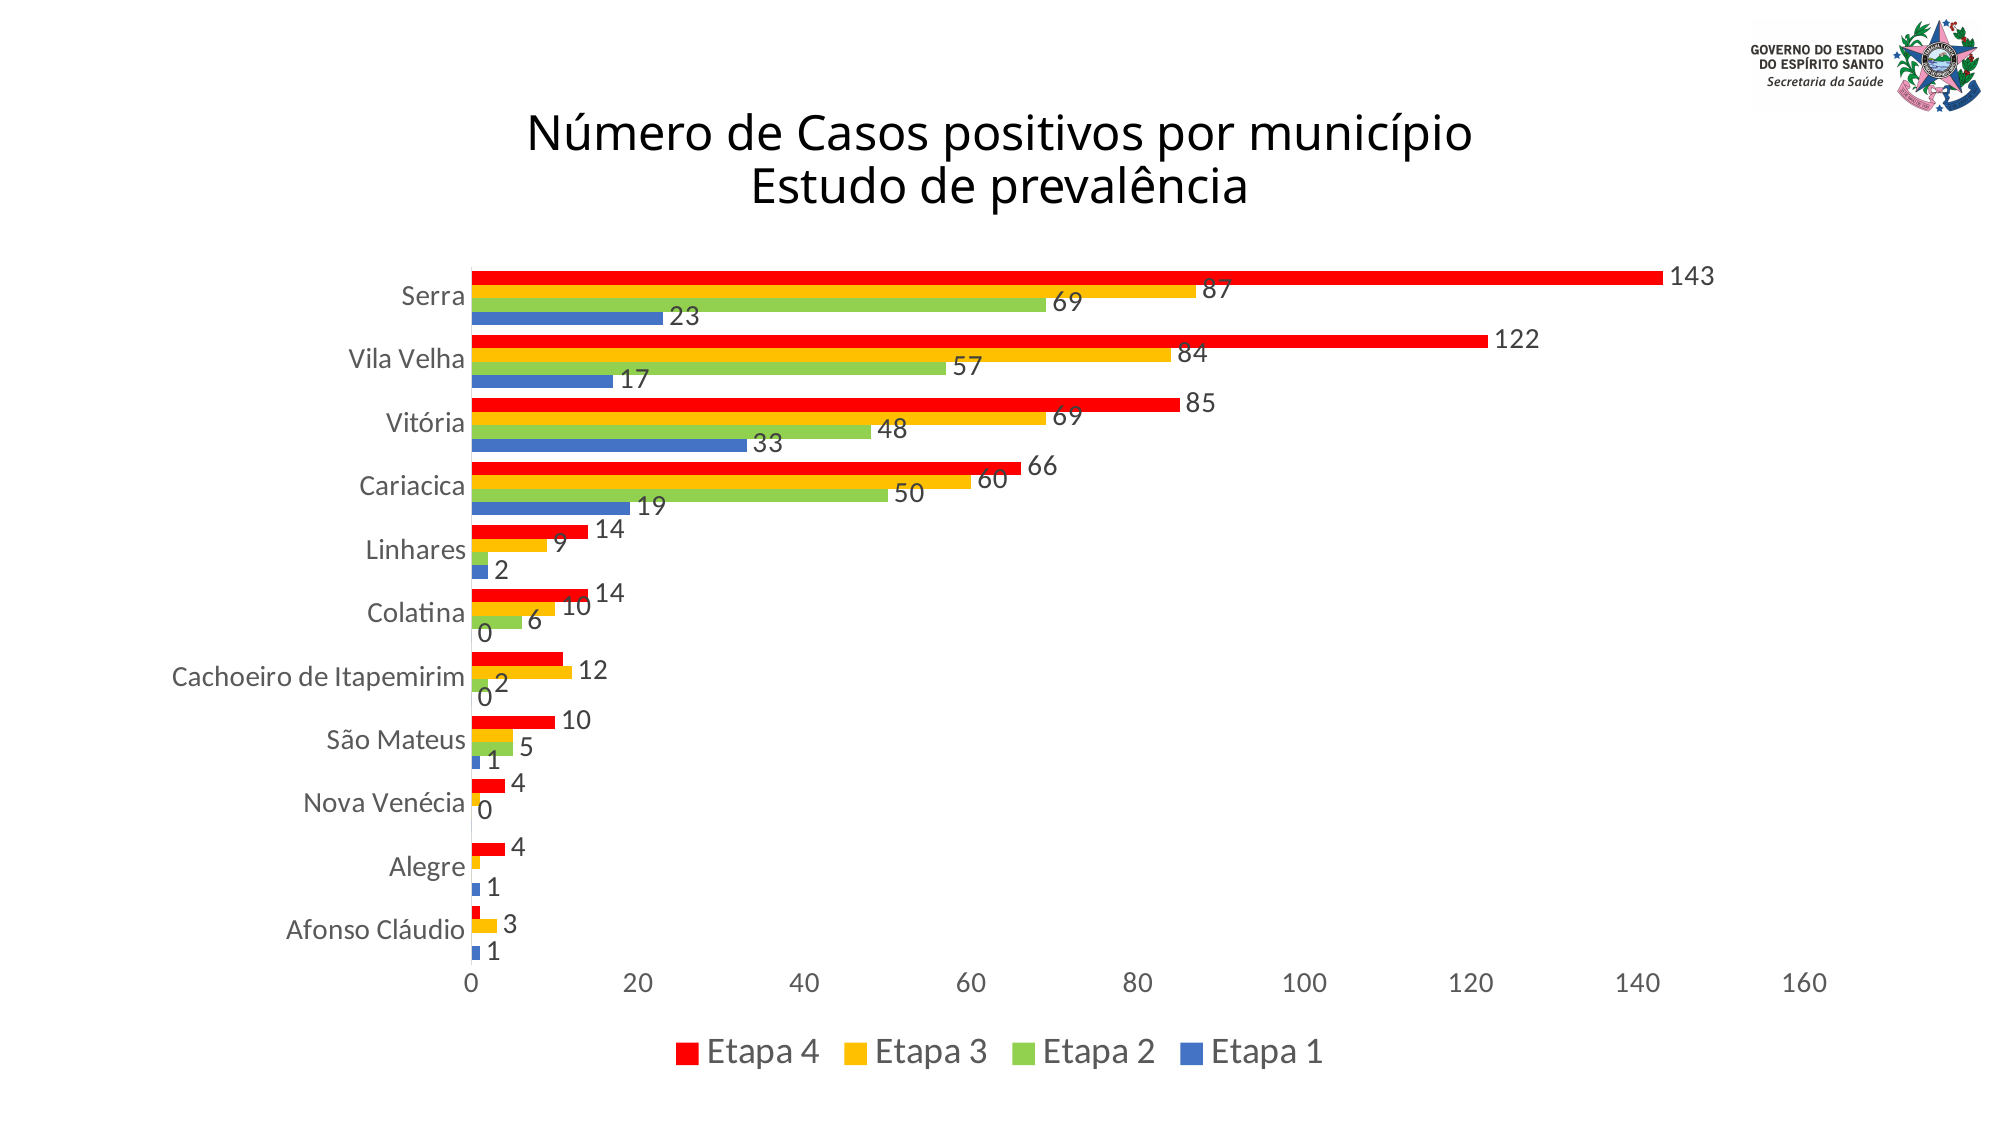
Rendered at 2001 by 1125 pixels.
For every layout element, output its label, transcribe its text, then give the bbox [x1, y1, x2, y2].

picture [1751, 19, 1981, 112]
chart [137, 249, 1863, 1081]
title Número de Casos positivos por município Estudo de prevalência [137, 100, 1863, 249]
